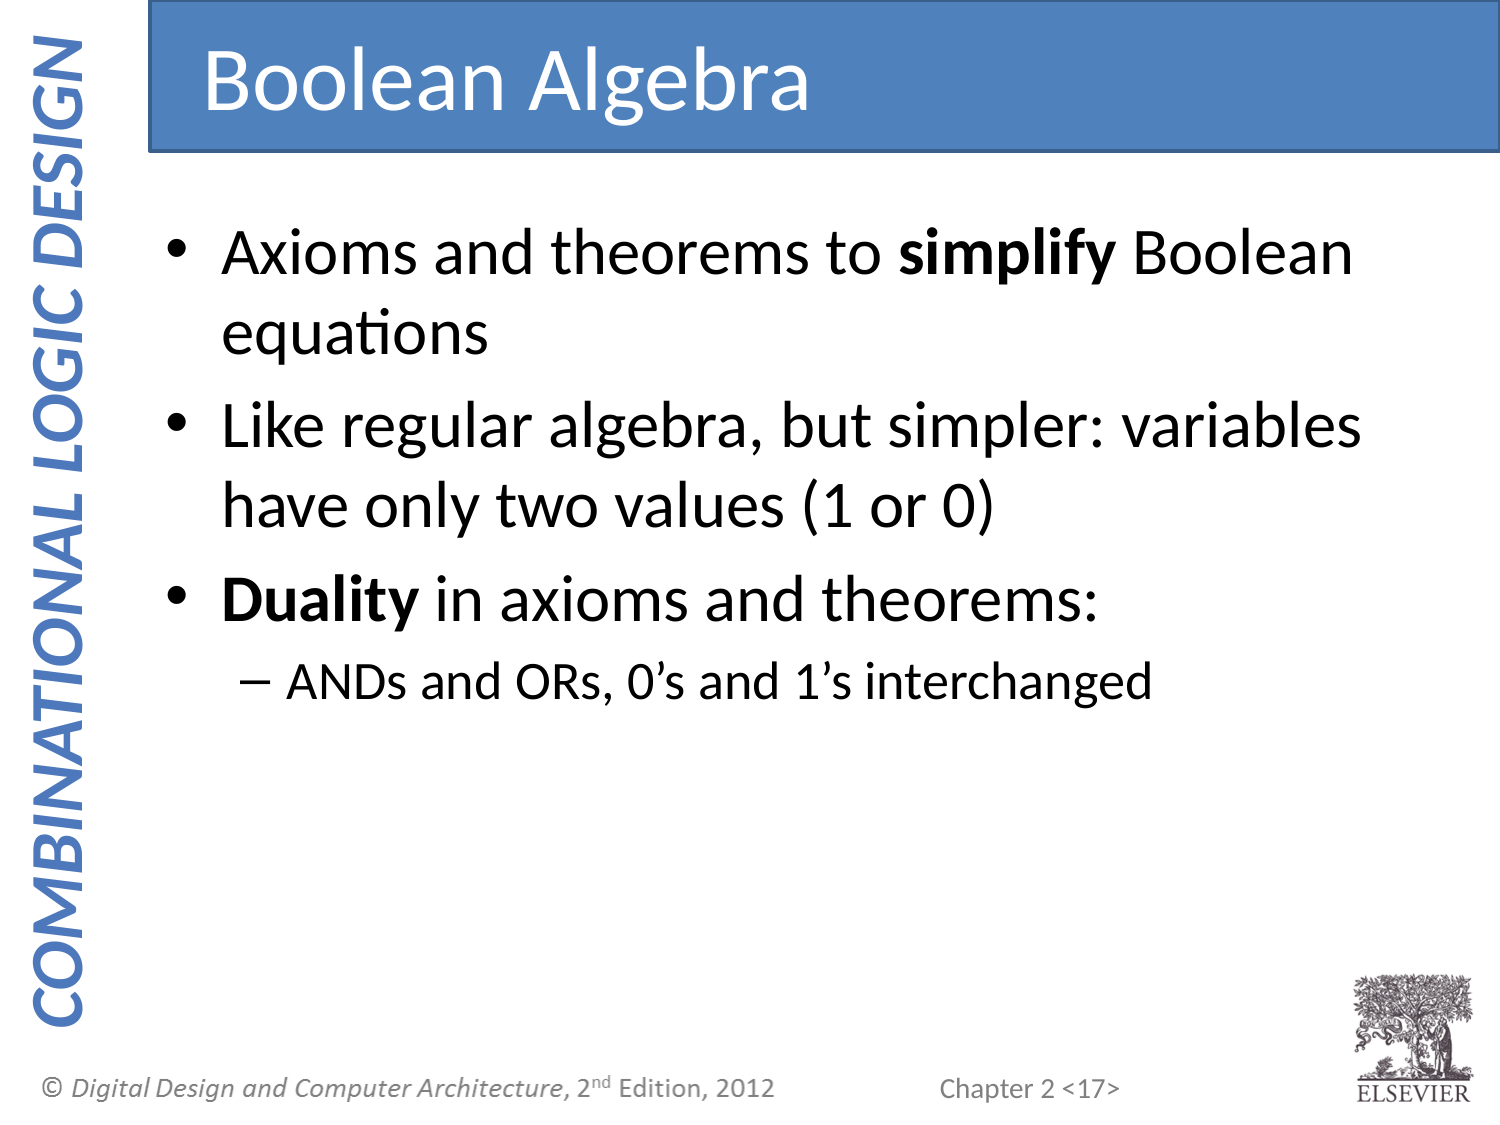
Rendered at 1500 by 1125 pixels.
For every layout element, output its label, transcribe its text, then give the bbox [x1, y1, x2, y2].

picture [0, 0, 1500, 1125]
text_box Boolean Algebra [187, 11, 1488, 136]
list Axioms and theorems to simplify Boolean equations Like regular algebra, but simpler: variables have only two values (1 or 0) Duality in axioms and theorems: ANDs and ORs, 0’s and 1’s interchanged [150, 200, 1450, 1013]
